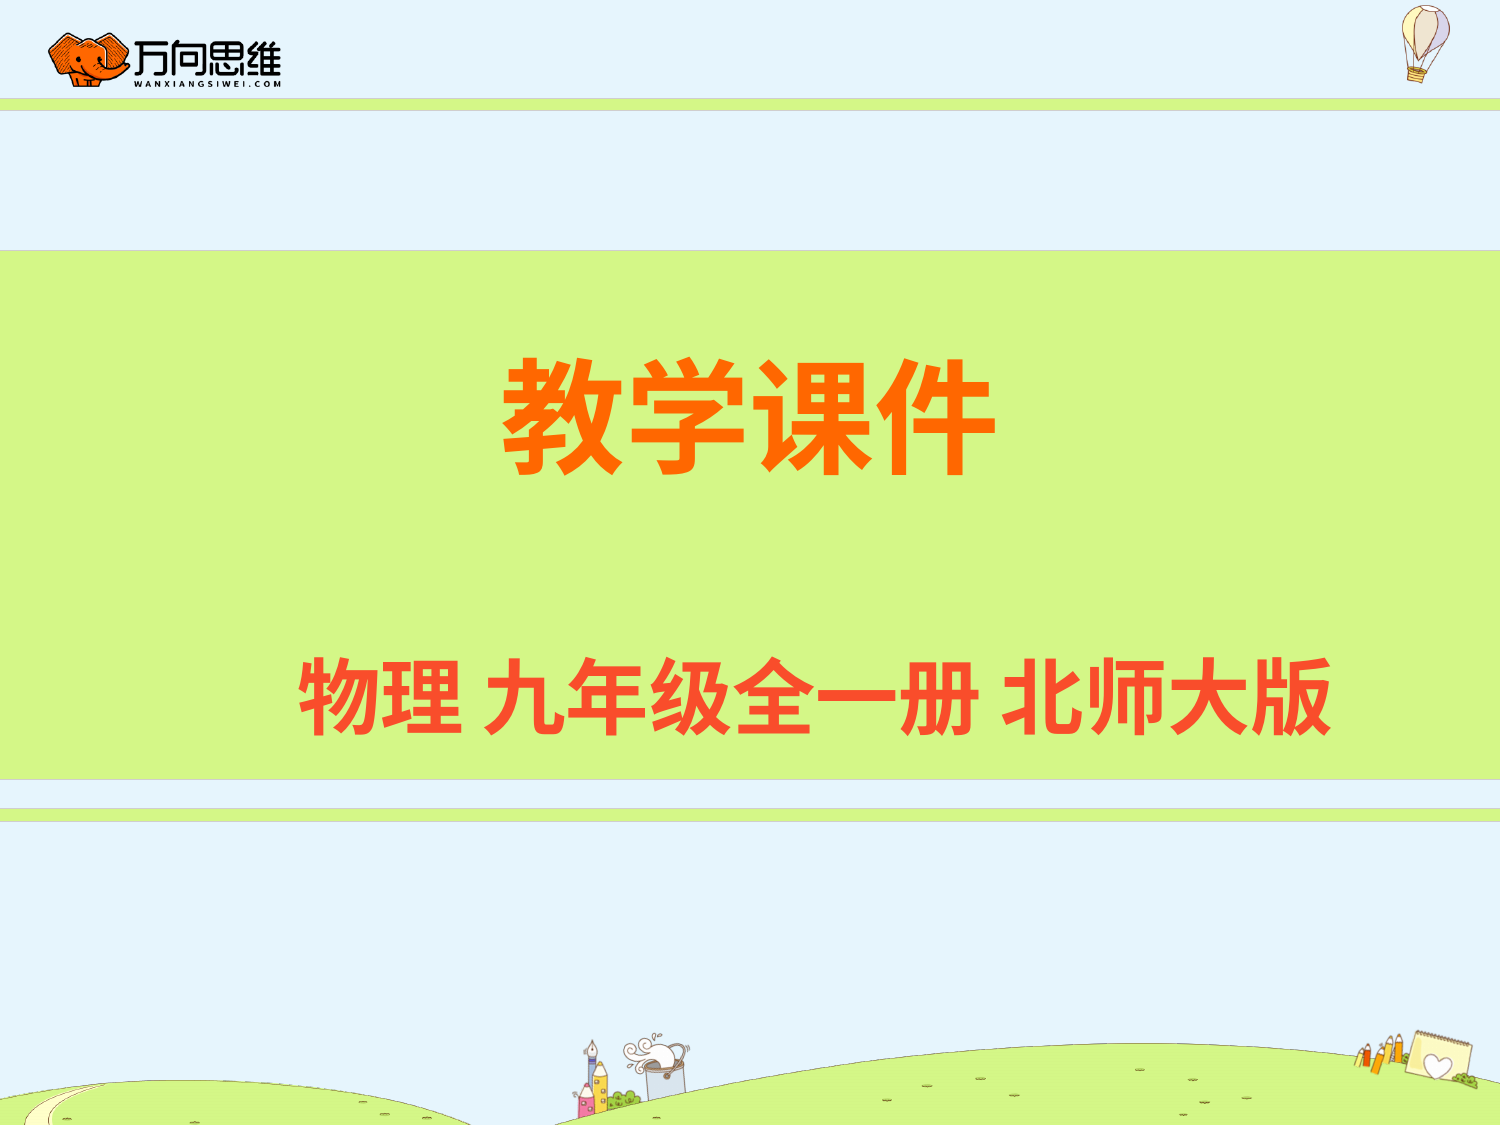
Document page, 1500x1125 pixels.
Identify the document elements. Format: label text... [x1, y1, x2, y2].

picture [15, 8, 313, 111]
subtitle 物理 九年级全一册 北师大版 [225, 637, 1407, 925]
picture [1384, 0, 1466, 90]
title 教学课件 [112, 349, 1388, 591]
picture [0, 1001, 1500, 1125]
